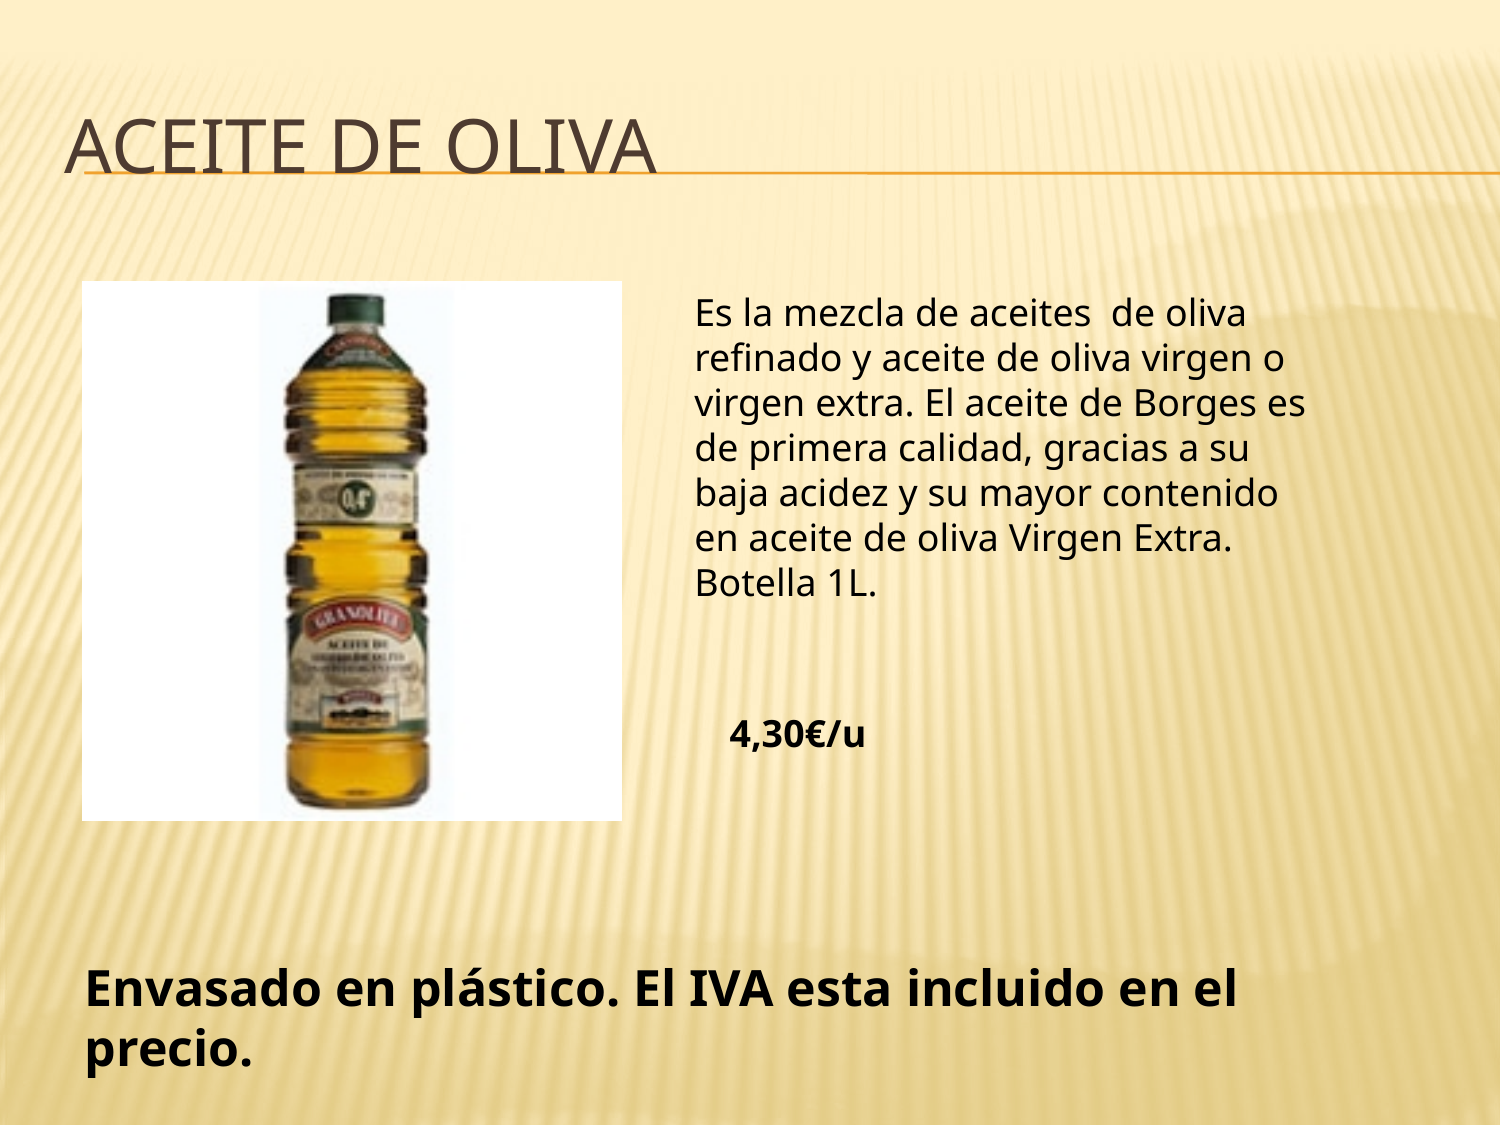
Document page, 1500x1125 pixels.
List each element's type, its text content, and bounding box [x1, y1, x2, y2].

text_box Envasado en plástico. El IVA esta incluido en el precio. [70, 949, 1430, 1084]
title Aceite de oliva [50, 75, 1475, 213]
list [81, 280, 622, 821]
text_box Es la mezcla de aceites de oliva refinado y aceite de oliva virgen o virgen extra. El aceite de Borges es de primera calidad, gracias a su baja acidez y su mayor contenido en aceite de oliva Virgen Extra. Botella 1L. [679, 281, 1325, 611]
text_box 4,30€/u [714, 703, 1313, 763]
